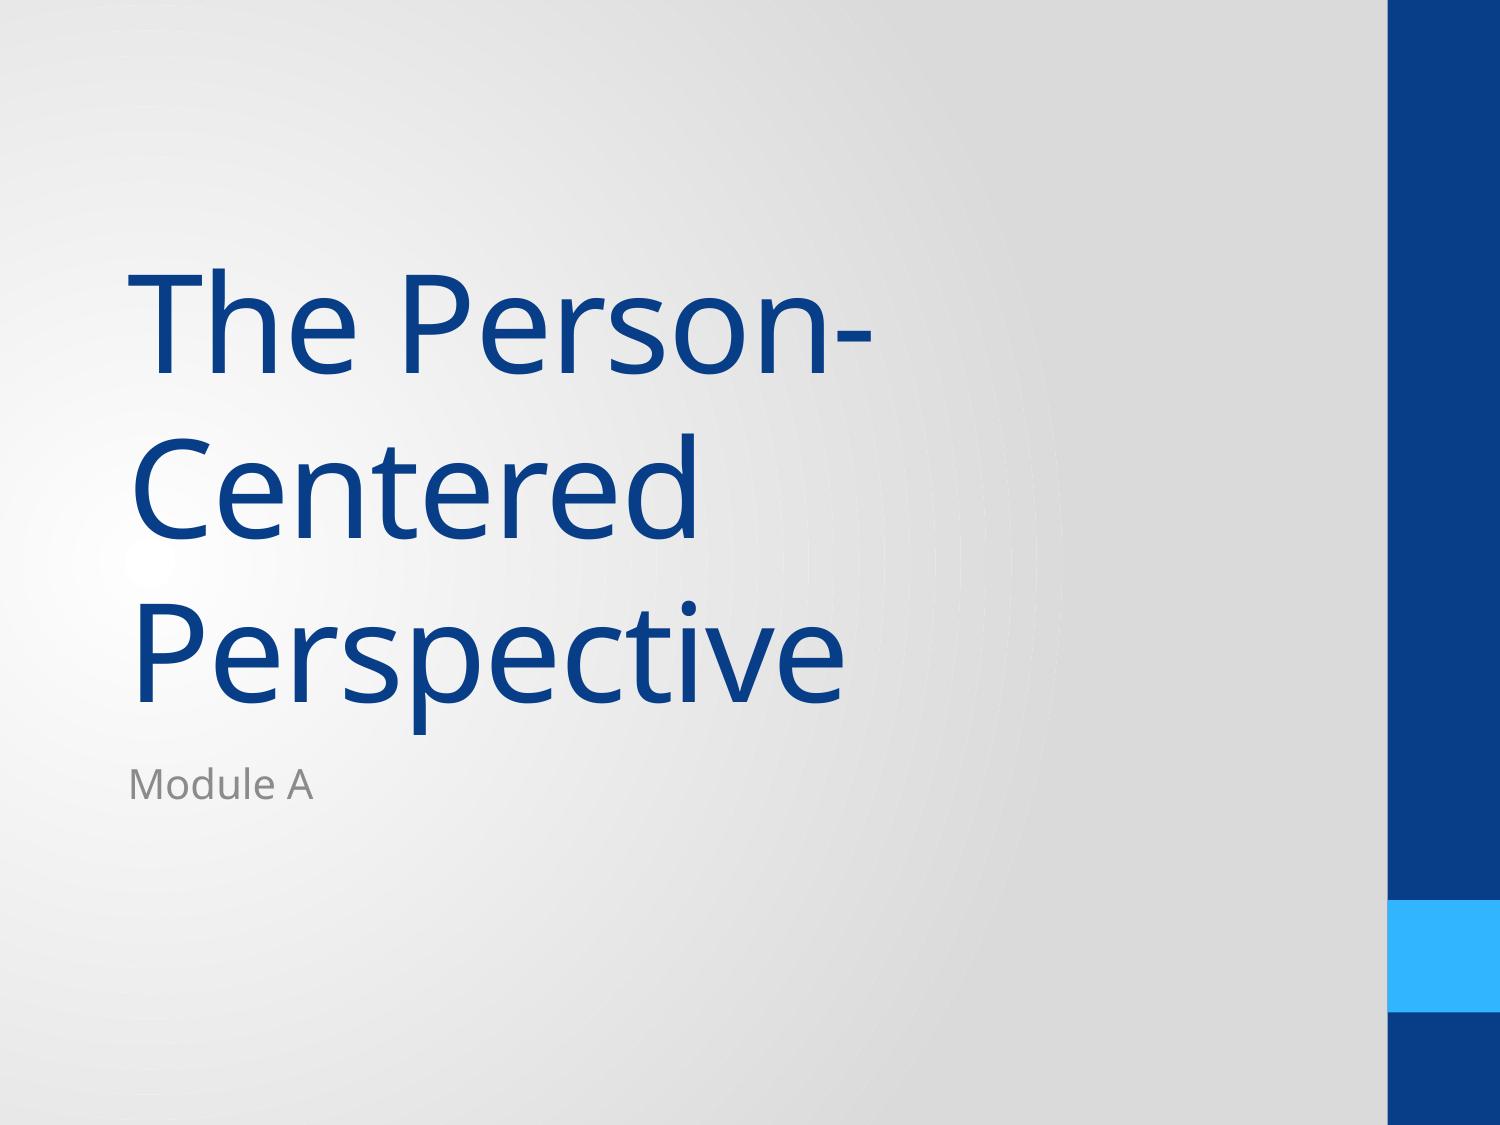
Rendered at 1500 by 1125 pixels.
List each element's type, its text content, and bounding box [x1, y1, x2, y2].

title The Person- Centered Perspective [112, 312, 1350, 738]
subtitle Module A [112, 750, 1173, 925]
